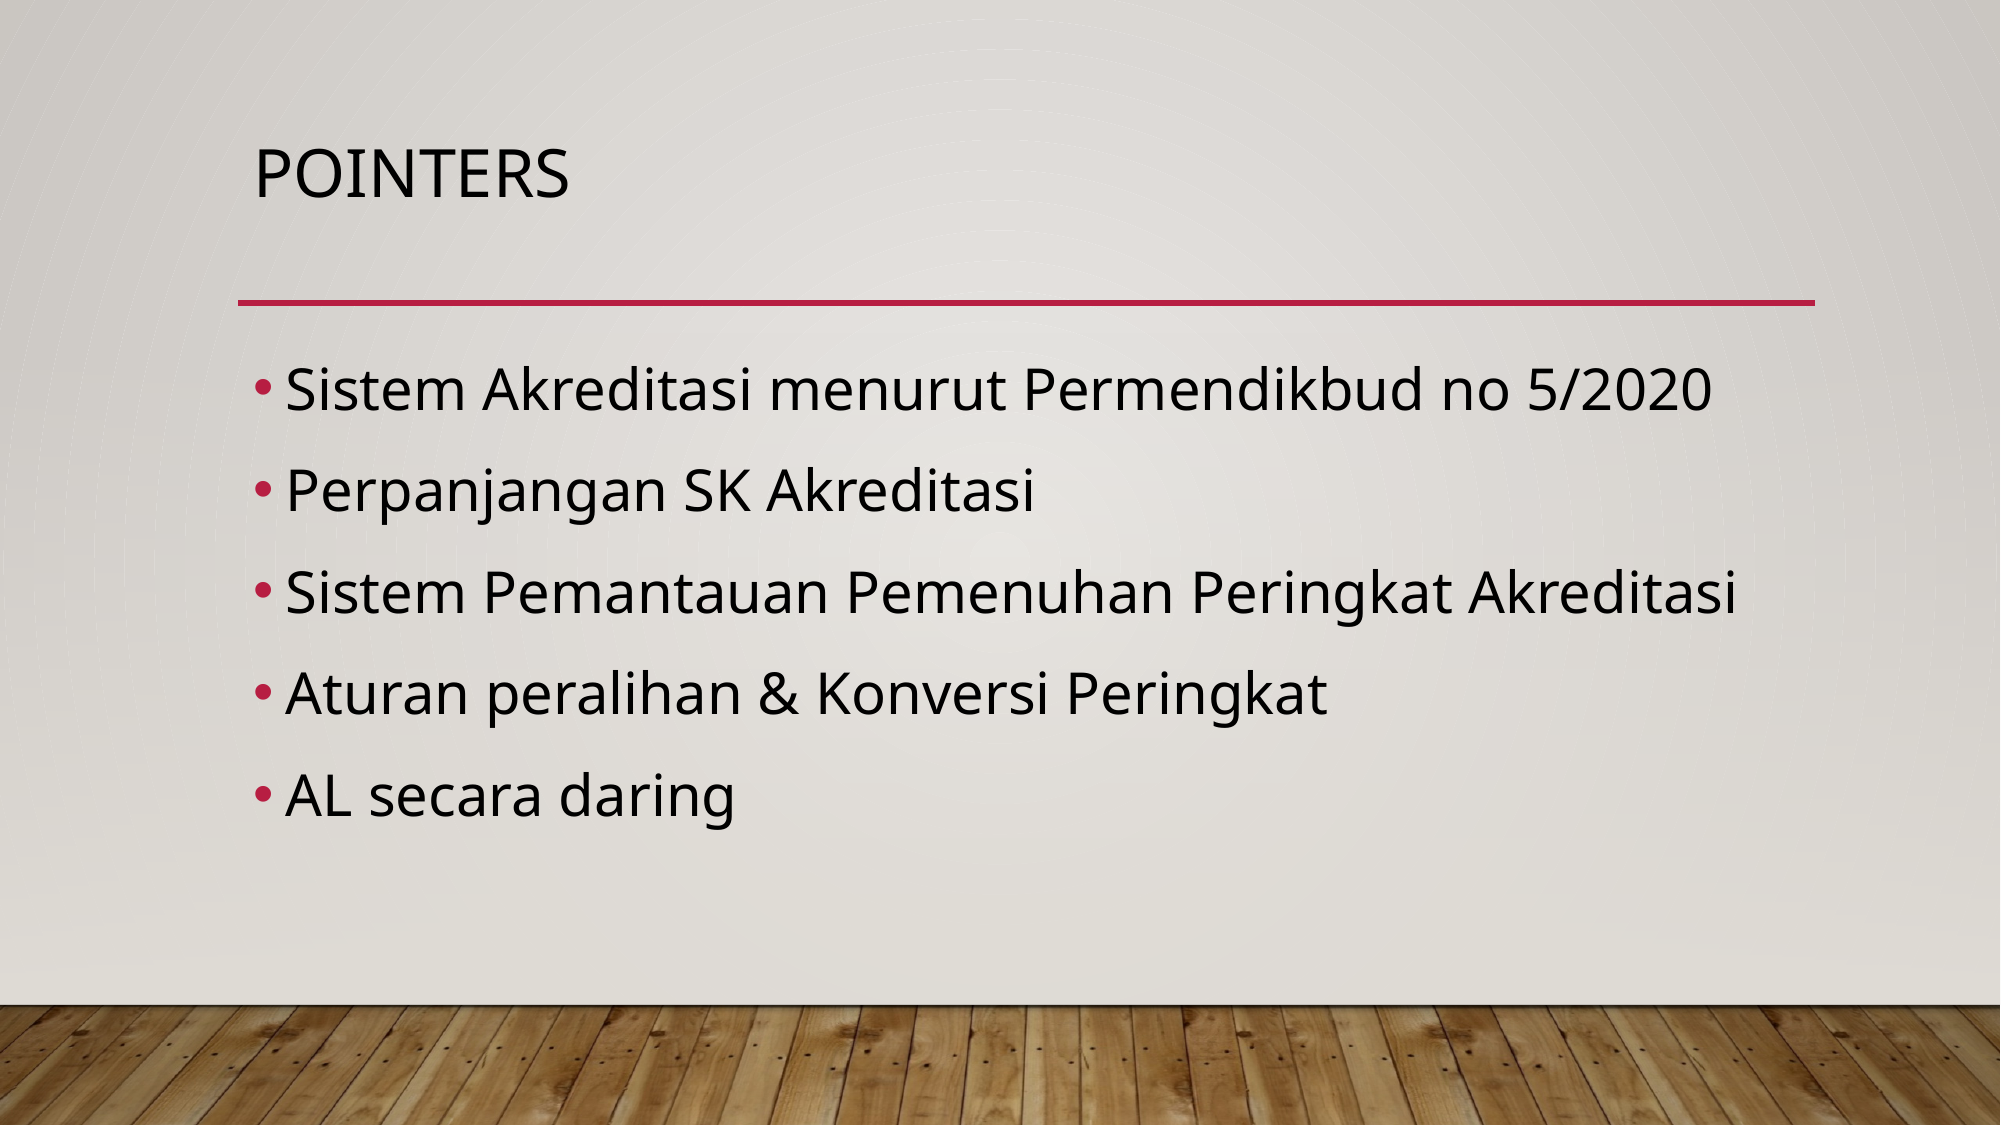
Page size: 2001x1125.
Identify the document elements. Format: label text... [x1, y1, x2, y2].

title pointers [238, 131, 1814, 305]
picture [0, 1005, 2000, 1125]
list Sistem Akreditasi menurut Permendikbud no 5/2020 Perpanjangan SK Akreditasi Sistem Pemantauan Pemenuhan Peringkat Akreditasi Aturan peralihan & Konversi Peringkat AL secara daring [238, 330, 1814, 897]
